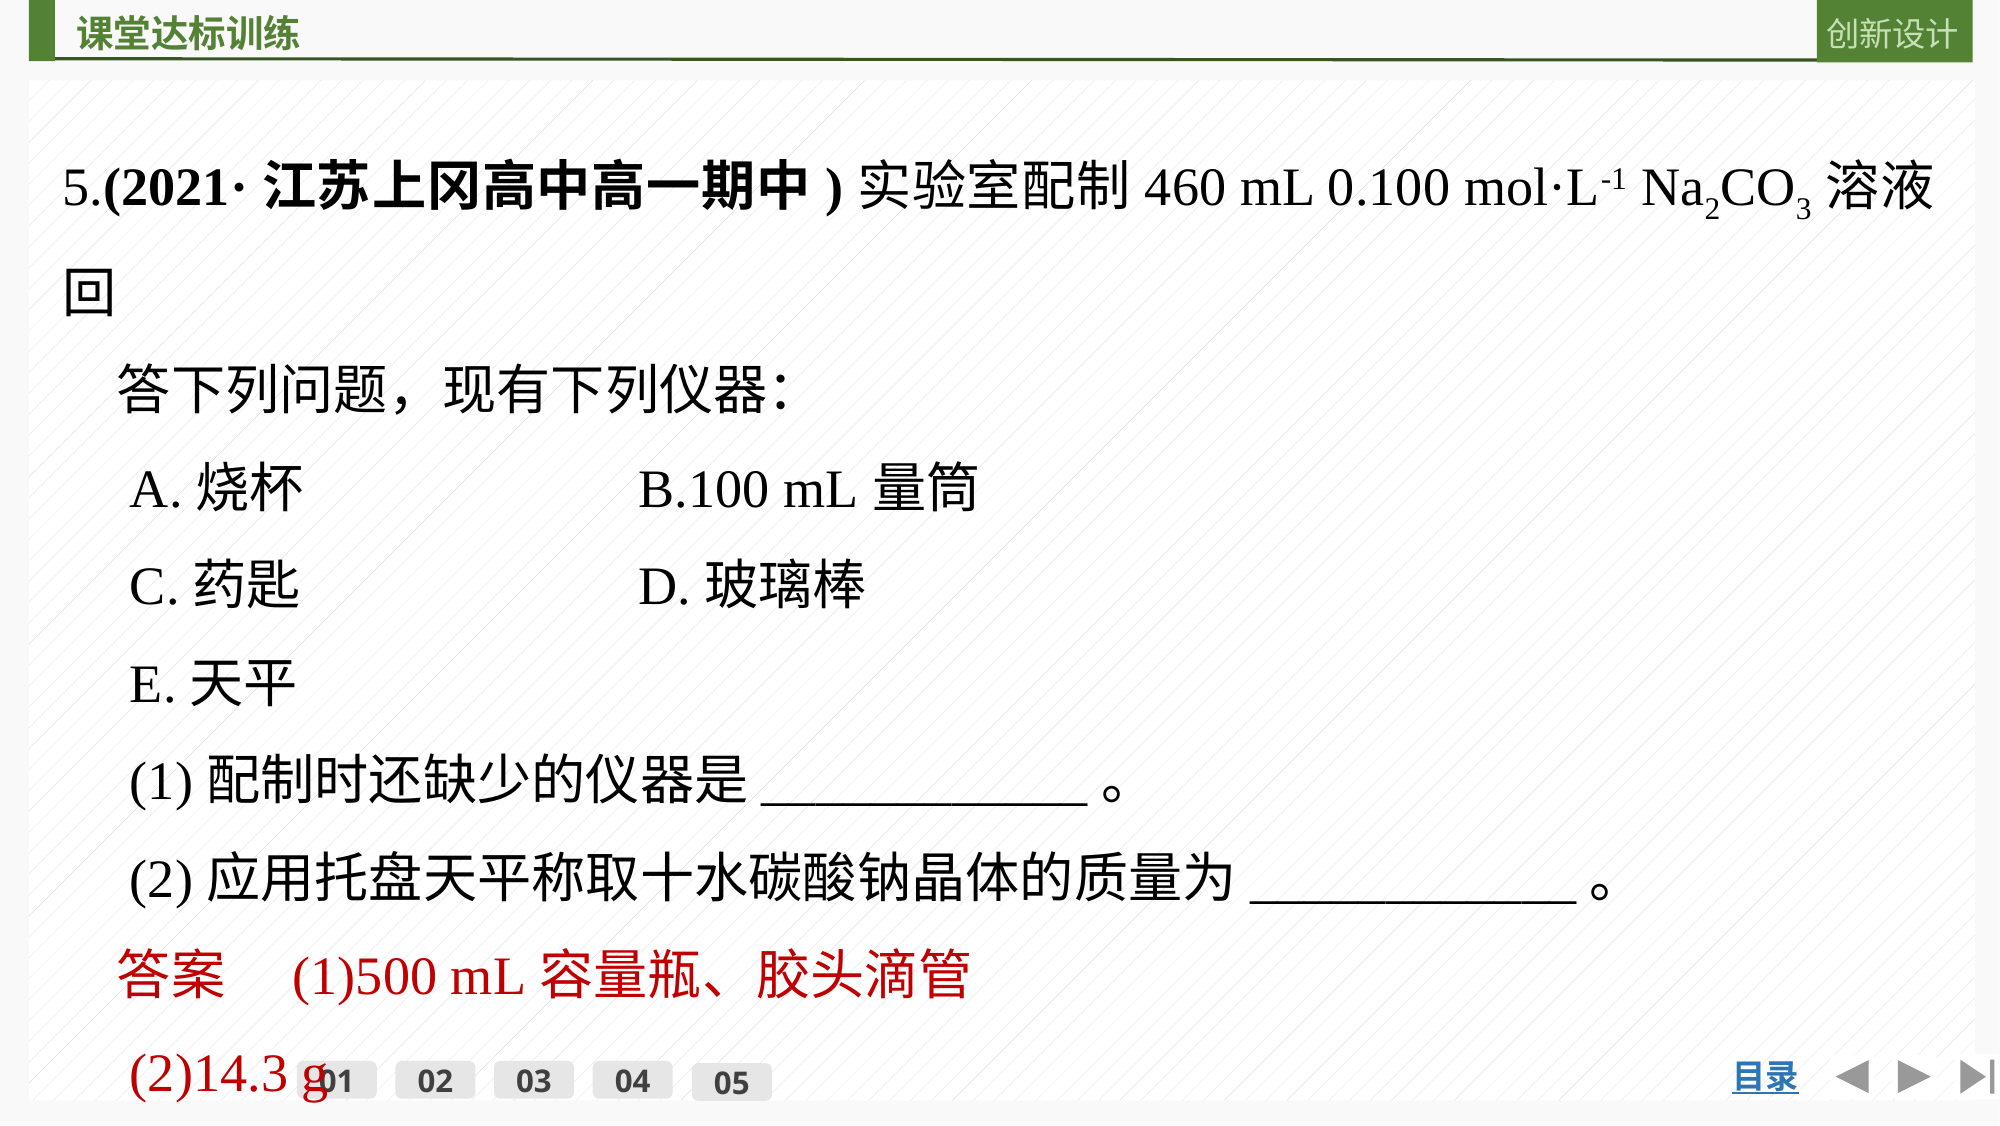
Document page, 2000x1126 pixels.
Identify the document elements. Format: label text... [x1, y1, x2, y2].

text_box 5.(2021·江苏上冈高中高一期中)实验室配制460 mL 0.100 mol·L-1 Na2CO3溶液回 答下列问题，现有下列仪器： A.烧杯 B.100 mL量筒 C.药匙 D.玻璃棒 E.天平 (1)配制时还缺少的仪器是____________。 (2)应用托盘天平称取十水碳酸钠晶体的质量为____________。 答案 (1)500 mL容量瓶、胶头滴管 (2)14.3 g [42, 104, 1955, 1113]
